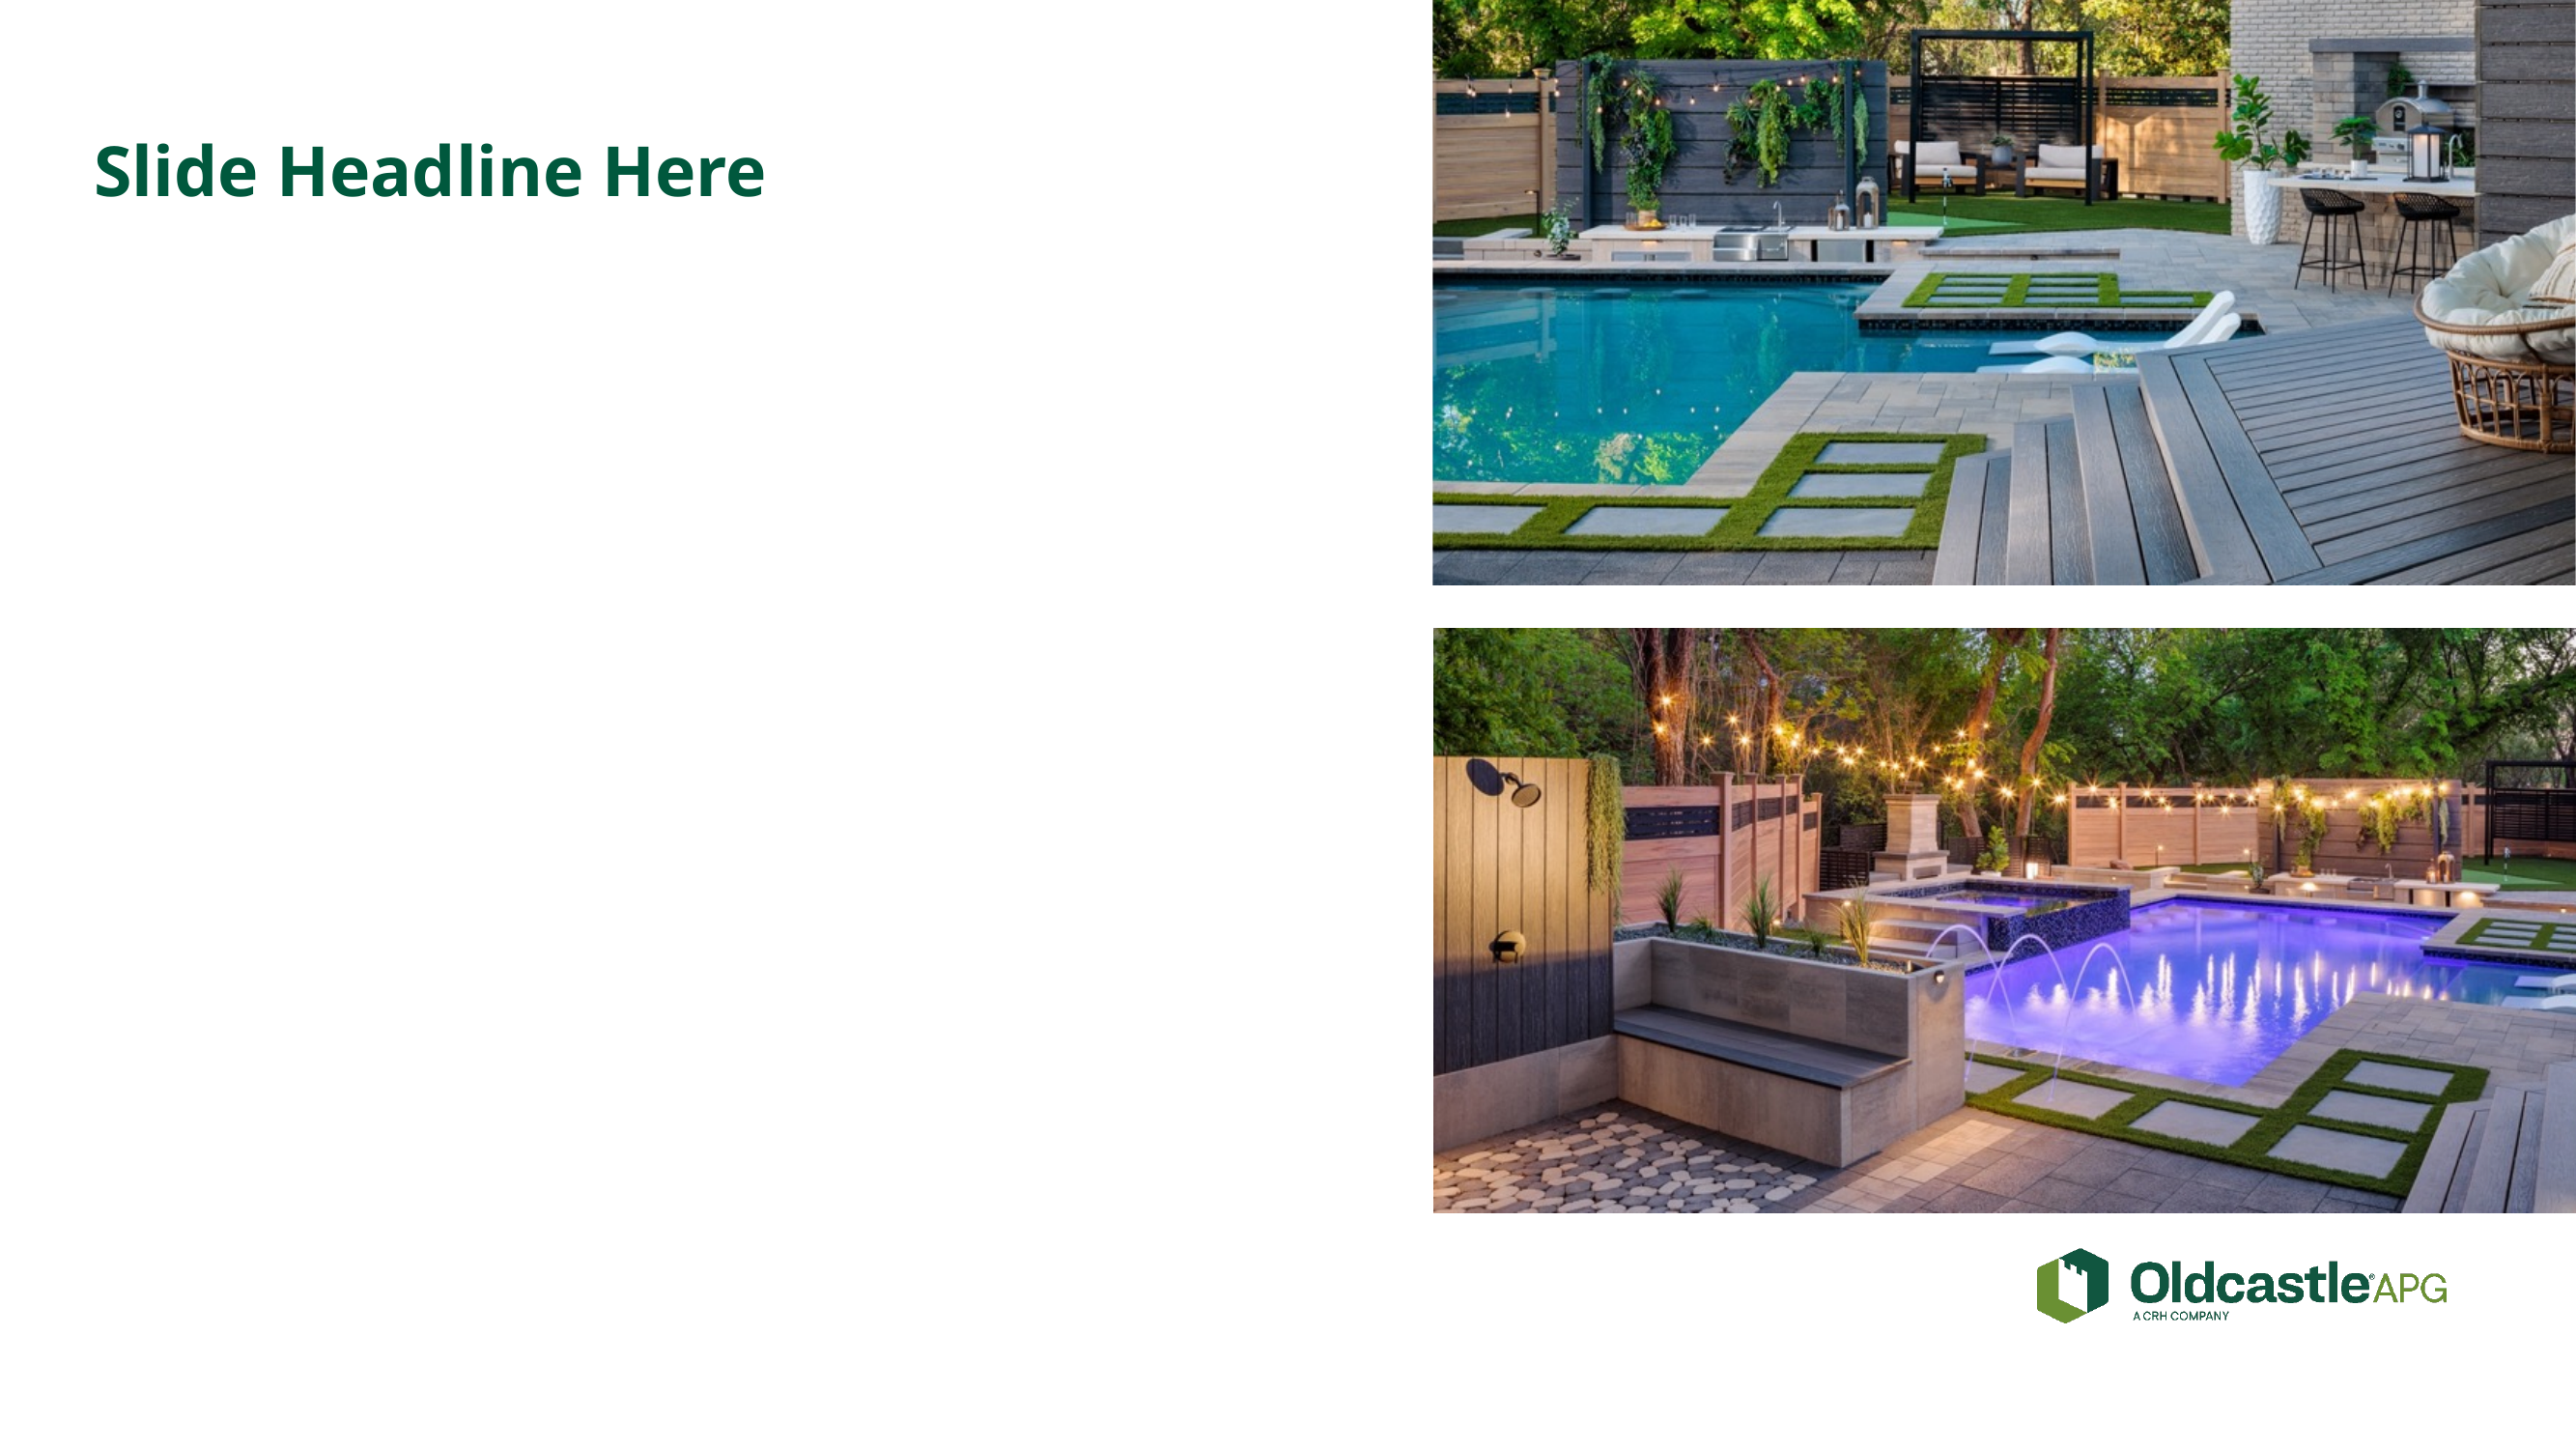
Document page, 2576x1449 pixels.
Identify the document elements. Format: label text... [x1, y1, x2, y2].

picture [2035, 1244, 2448, 1328]
picture [1432, 0, 2576, 585]
list Slide Headline Here [79, 115, 1373, 224]
picture [1432, 627, 2576, 1213]
